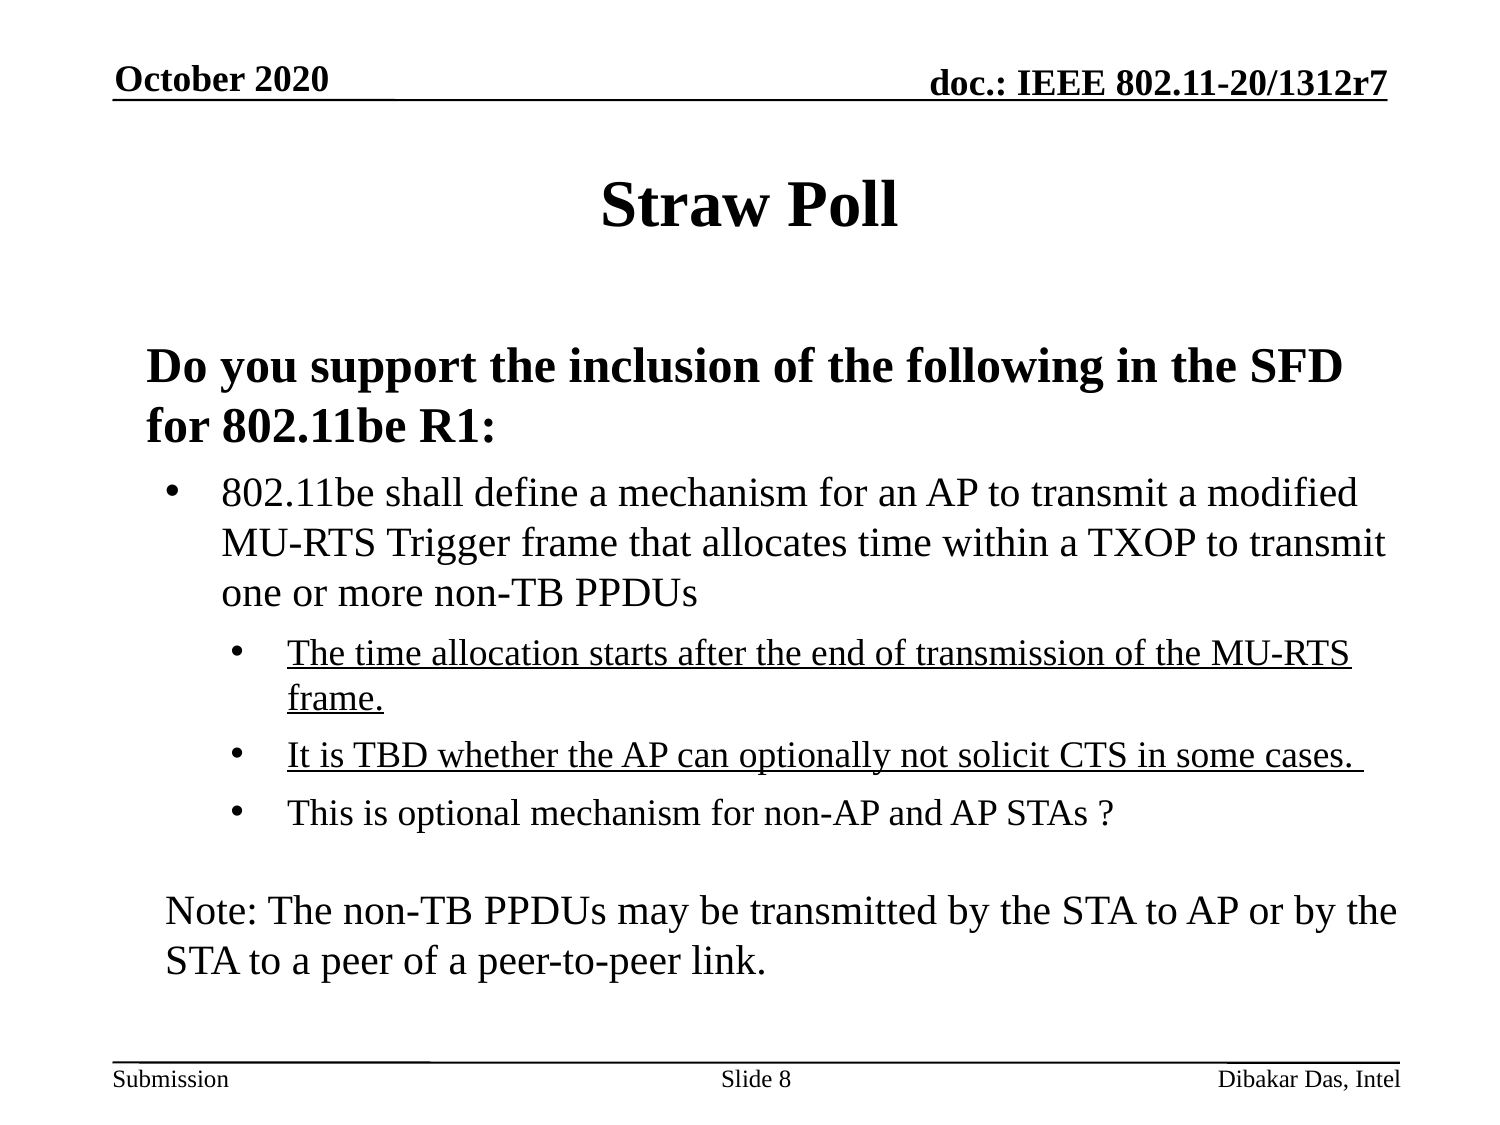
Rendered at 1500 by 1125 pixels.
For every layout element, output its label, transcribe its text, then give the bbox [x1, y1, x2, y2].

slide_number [114, 54, 423, 100]
list Do you support the inclusion of the following in the SFD for 802.11be R1: 802.11be shall define a mechanism for an AP to transmit a modified MU-RTS Trigger frame that allocates time within a TXOP to transmit one or more non-TB PPDUs The time allocation starts after the end of transmission of the MU-RTS frame. It is TBD whether the AP can optionally not solicit CTS in some cases. This is optional mechanism for non-AP and AP STAs ? Note: The non-TB PPDUs may be transmitted by the STA to AP or by the STA to a peer of a peer-to-peer link. [74, 324, 1426, 1000]
footer Dibakar Das, Intel [878, 1061, 1402, 1093]
slide_number Slide 8 [712, 1061, 800, 1123]
title Straw Poll [112, 112, 1388, 288]
